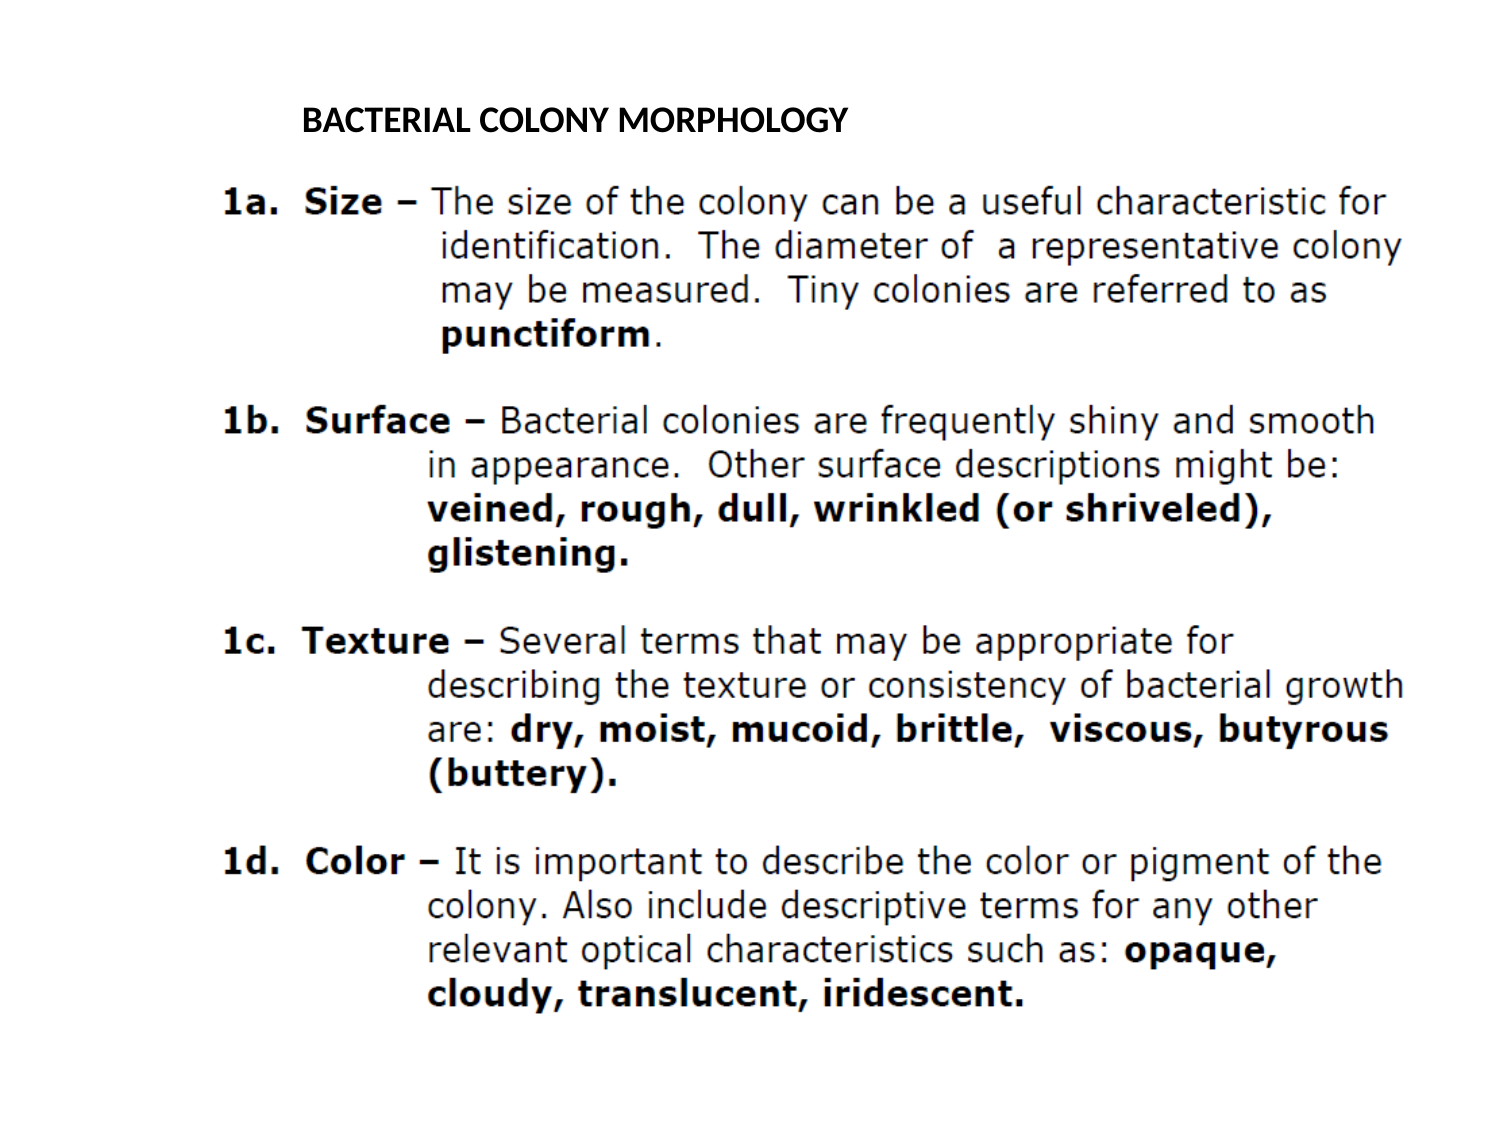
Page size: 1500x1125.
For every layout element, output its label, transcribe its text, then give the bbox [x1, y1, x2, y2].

picture [199, 162, 1418, 1025]
text_box BACTERIAL COLONY MORPHOLOGY [286, 87, 864, 148]
